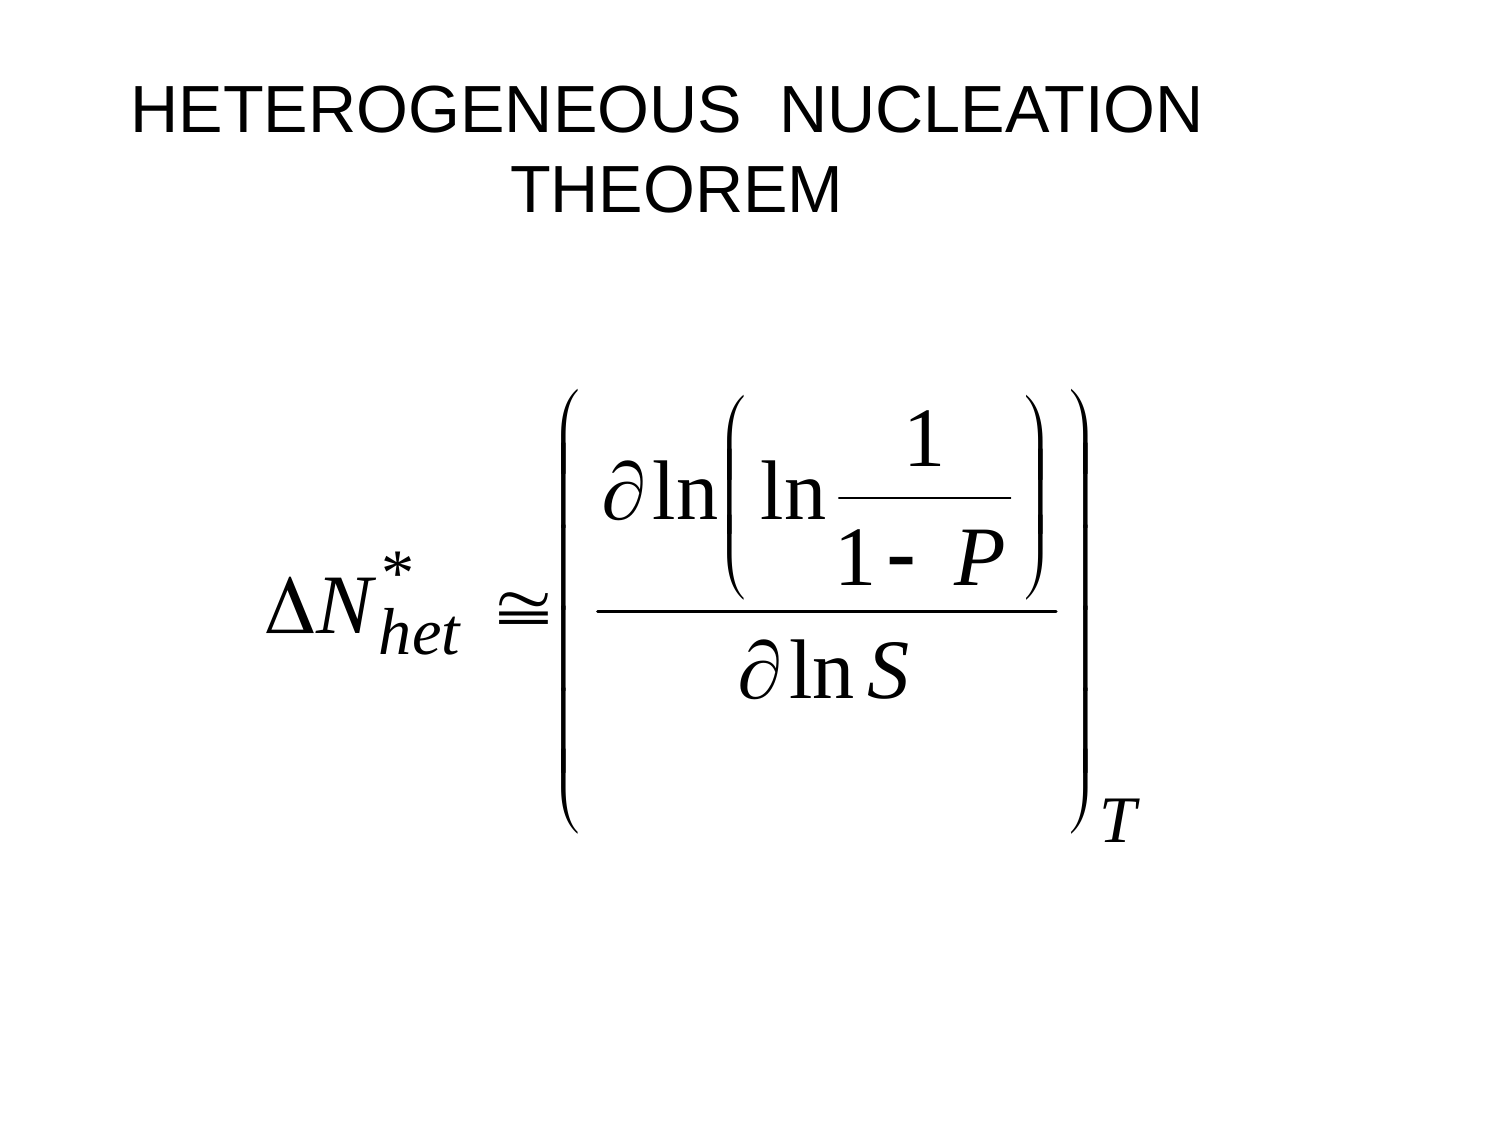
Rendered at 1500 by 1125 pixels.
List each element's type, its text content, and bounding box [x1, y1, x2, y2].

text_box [253, 373, 1158, 857]
title HETEROGENEOUS NUCLEATION THEOREM [74, 60, 1280, 232]
